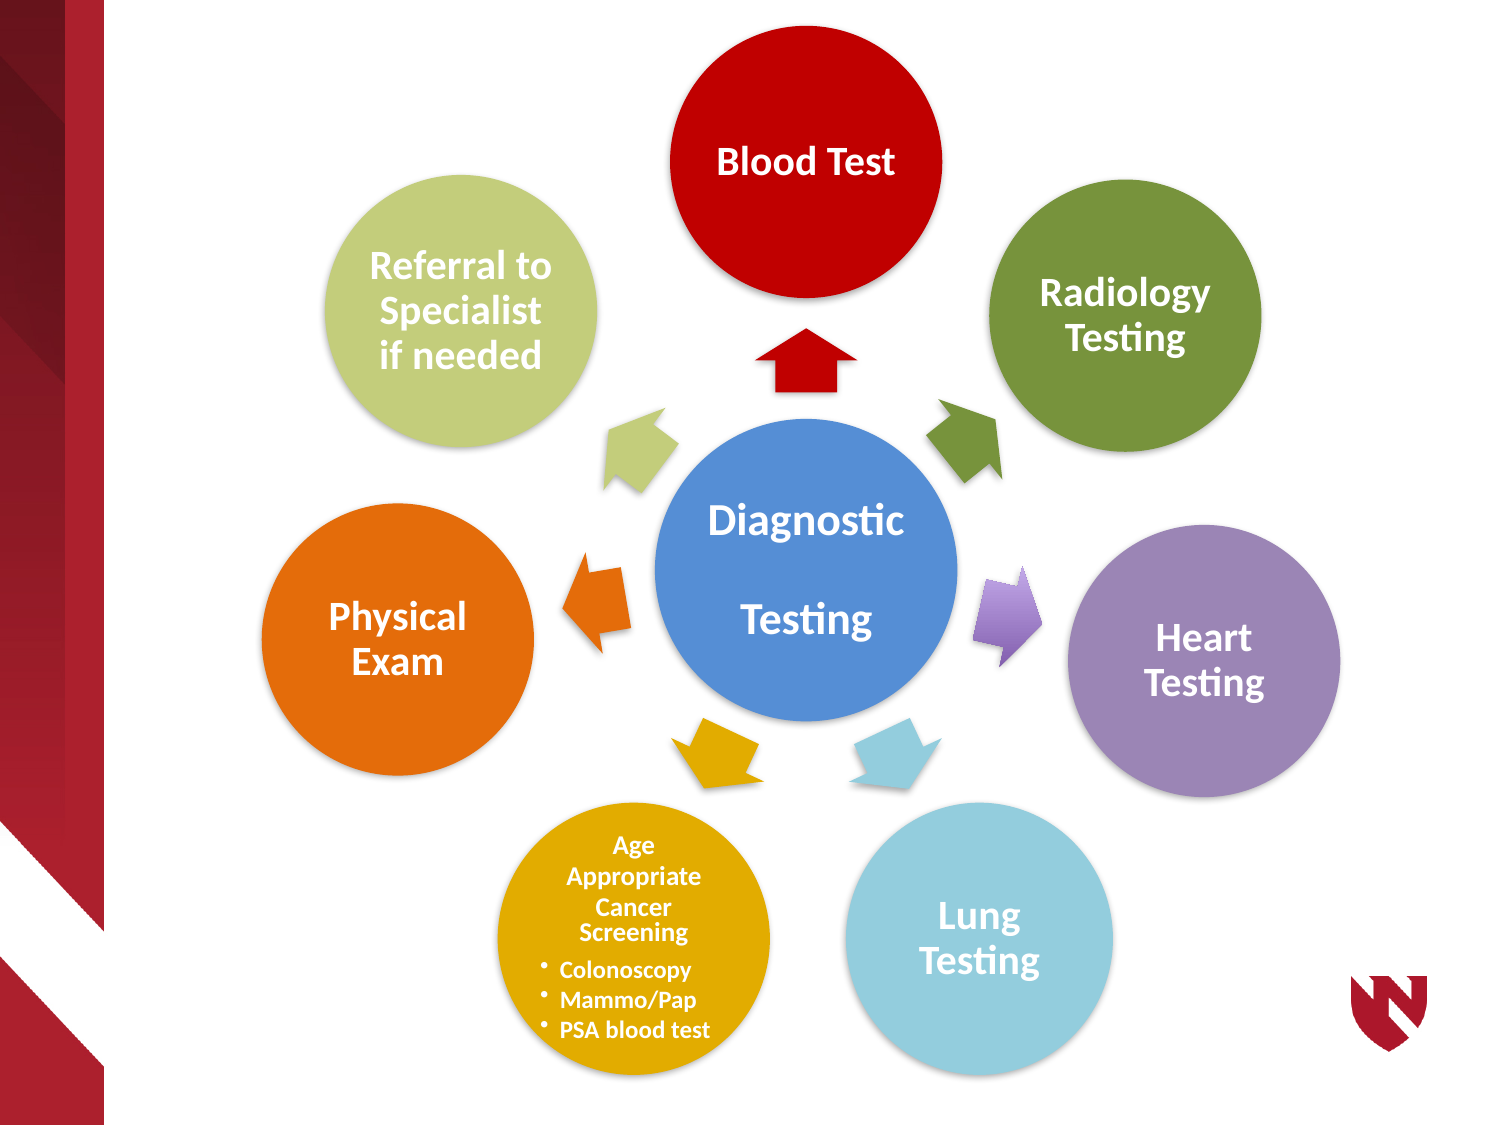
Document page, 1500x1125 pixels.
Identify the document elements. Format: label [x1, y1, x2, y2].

text_box [112, 24, 1500, 1076]
picture [0, 0, 1500, 1125]
